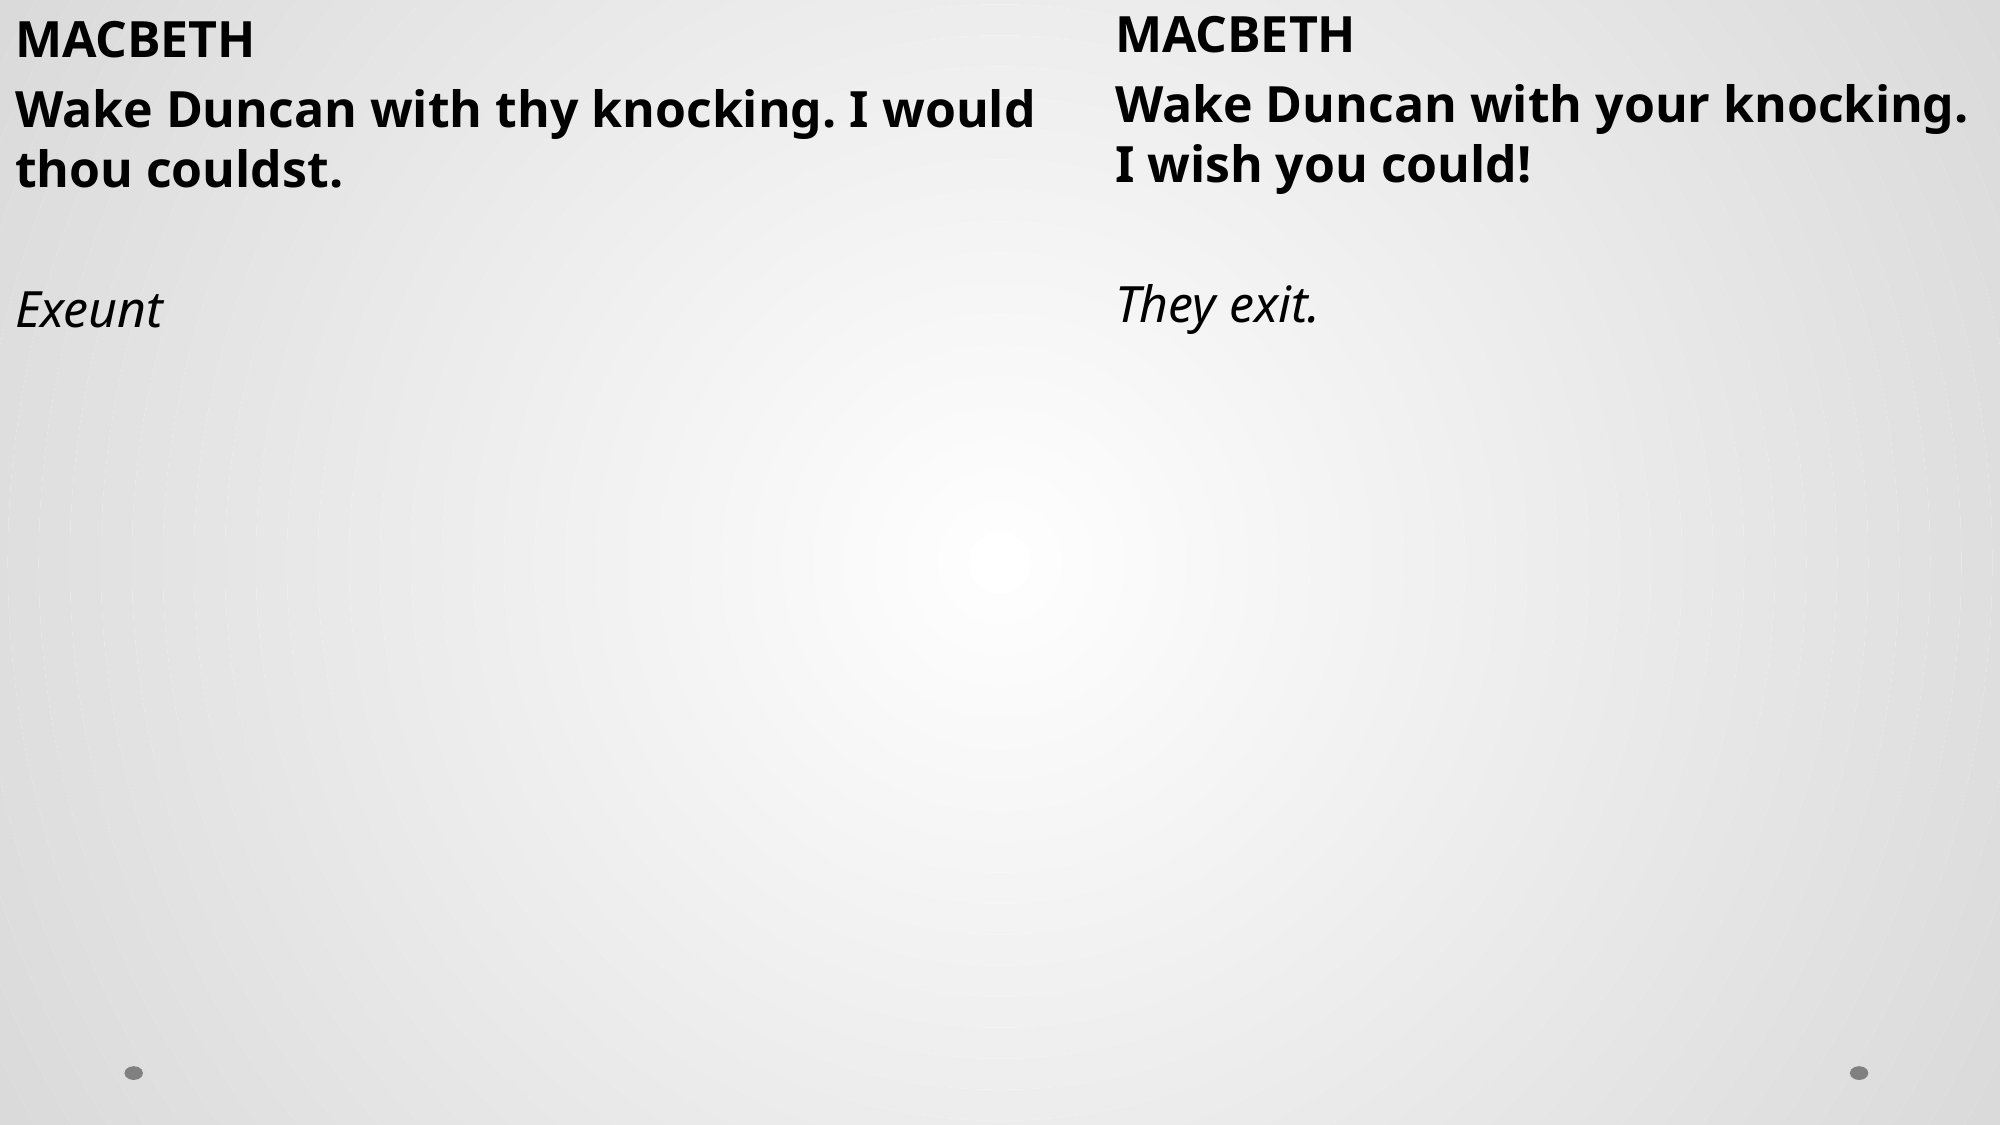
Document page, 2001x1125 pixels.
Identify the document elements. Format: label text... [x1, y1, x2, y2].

text_box MACBETH Wake Duncan with your knocking. I wish you could! They exit. [1099, 0, 2000, 1120]
list MACBETH Wake Duncan with thy knocking. I would thou couldst. Exeunt [0, 0, 1100, 1125]
